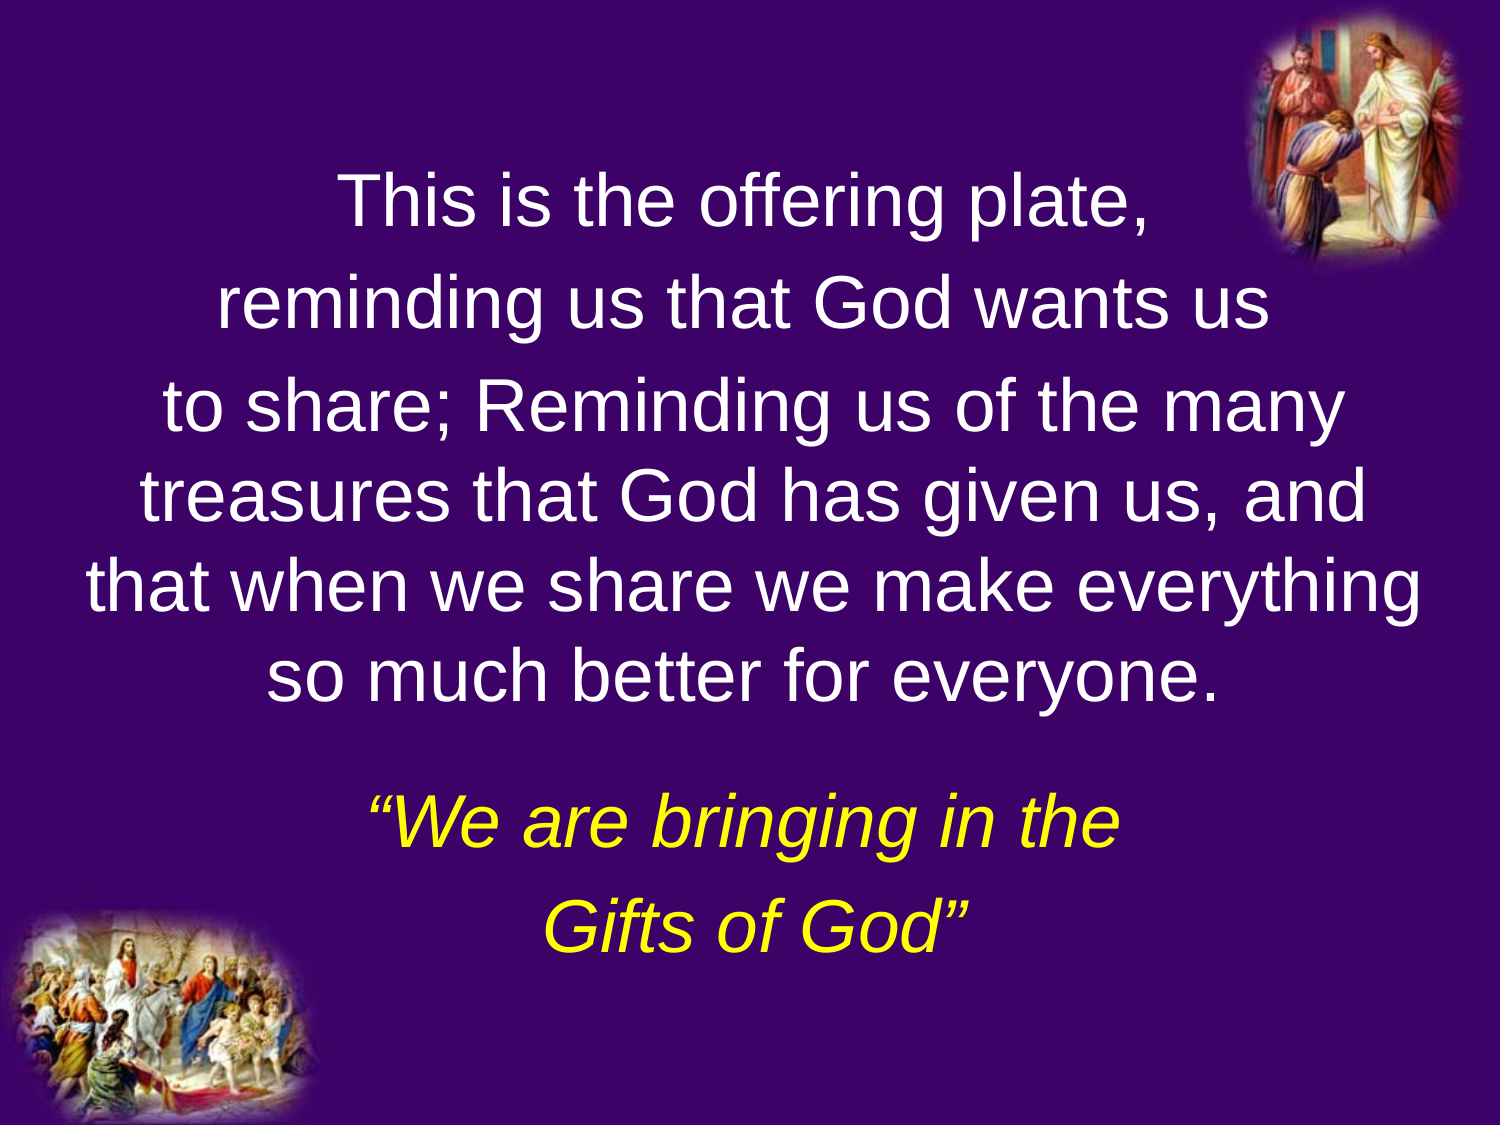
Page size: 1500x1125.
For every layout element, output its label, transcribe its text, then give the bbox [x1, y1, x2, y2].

picture [0, 0, 1500, 1125]
list This is the offering plate, reminding us that God wants us to share; Reminding us of the many treasures that God has given us, and that when we share we make everything so much better for everyone. “We are bringing in the Gifts of God” [56, 143, 1453, 887]
